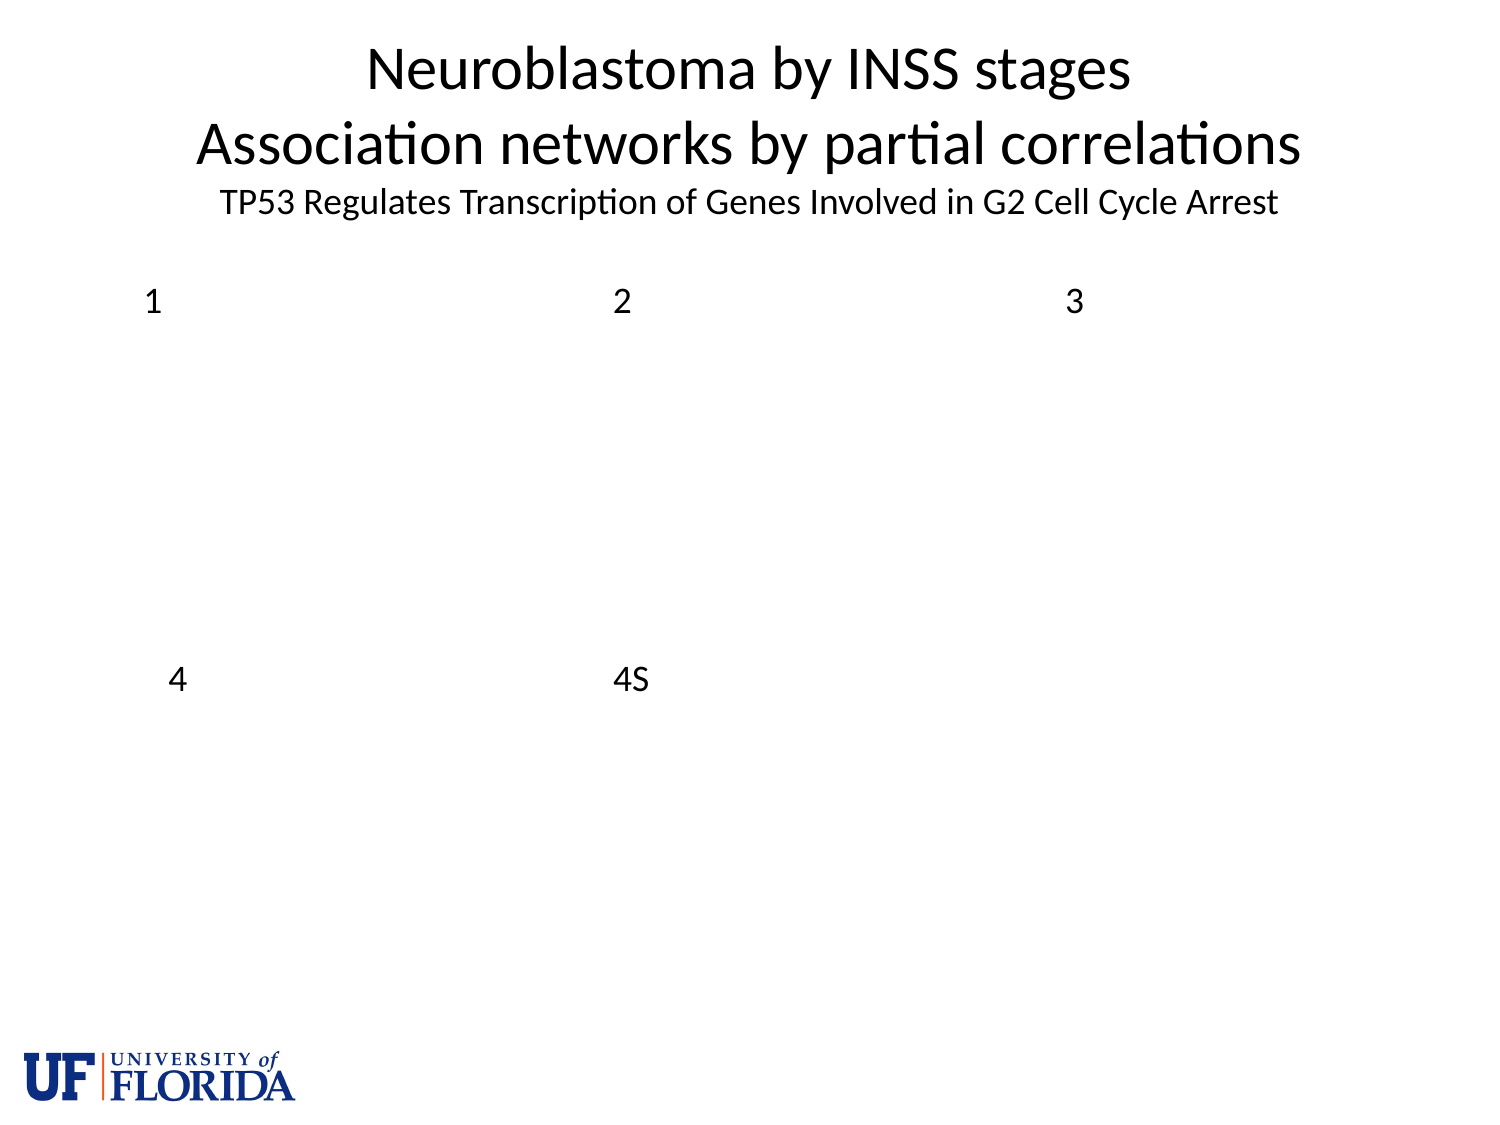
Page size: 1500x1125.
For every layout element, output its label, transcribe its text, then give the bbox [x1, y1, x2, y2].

text_box 4 [153, 647, 203, 707]
text_box 3 [1050, 268, 1099, 329]
text_box 1 [128, 268, 178, 329]
text_box 2 [598, 268, 647, 329]
picture [0, 1027, 319, 1125]
title Neuroblastoma by INSS stages Association networks by partial correlations TP53 Regulates Transcription of Genes Involved in G2 Cell Cycle Arrest [74, 42, 1425, 253]
text_box 4S [598, 647, 665, 707]
